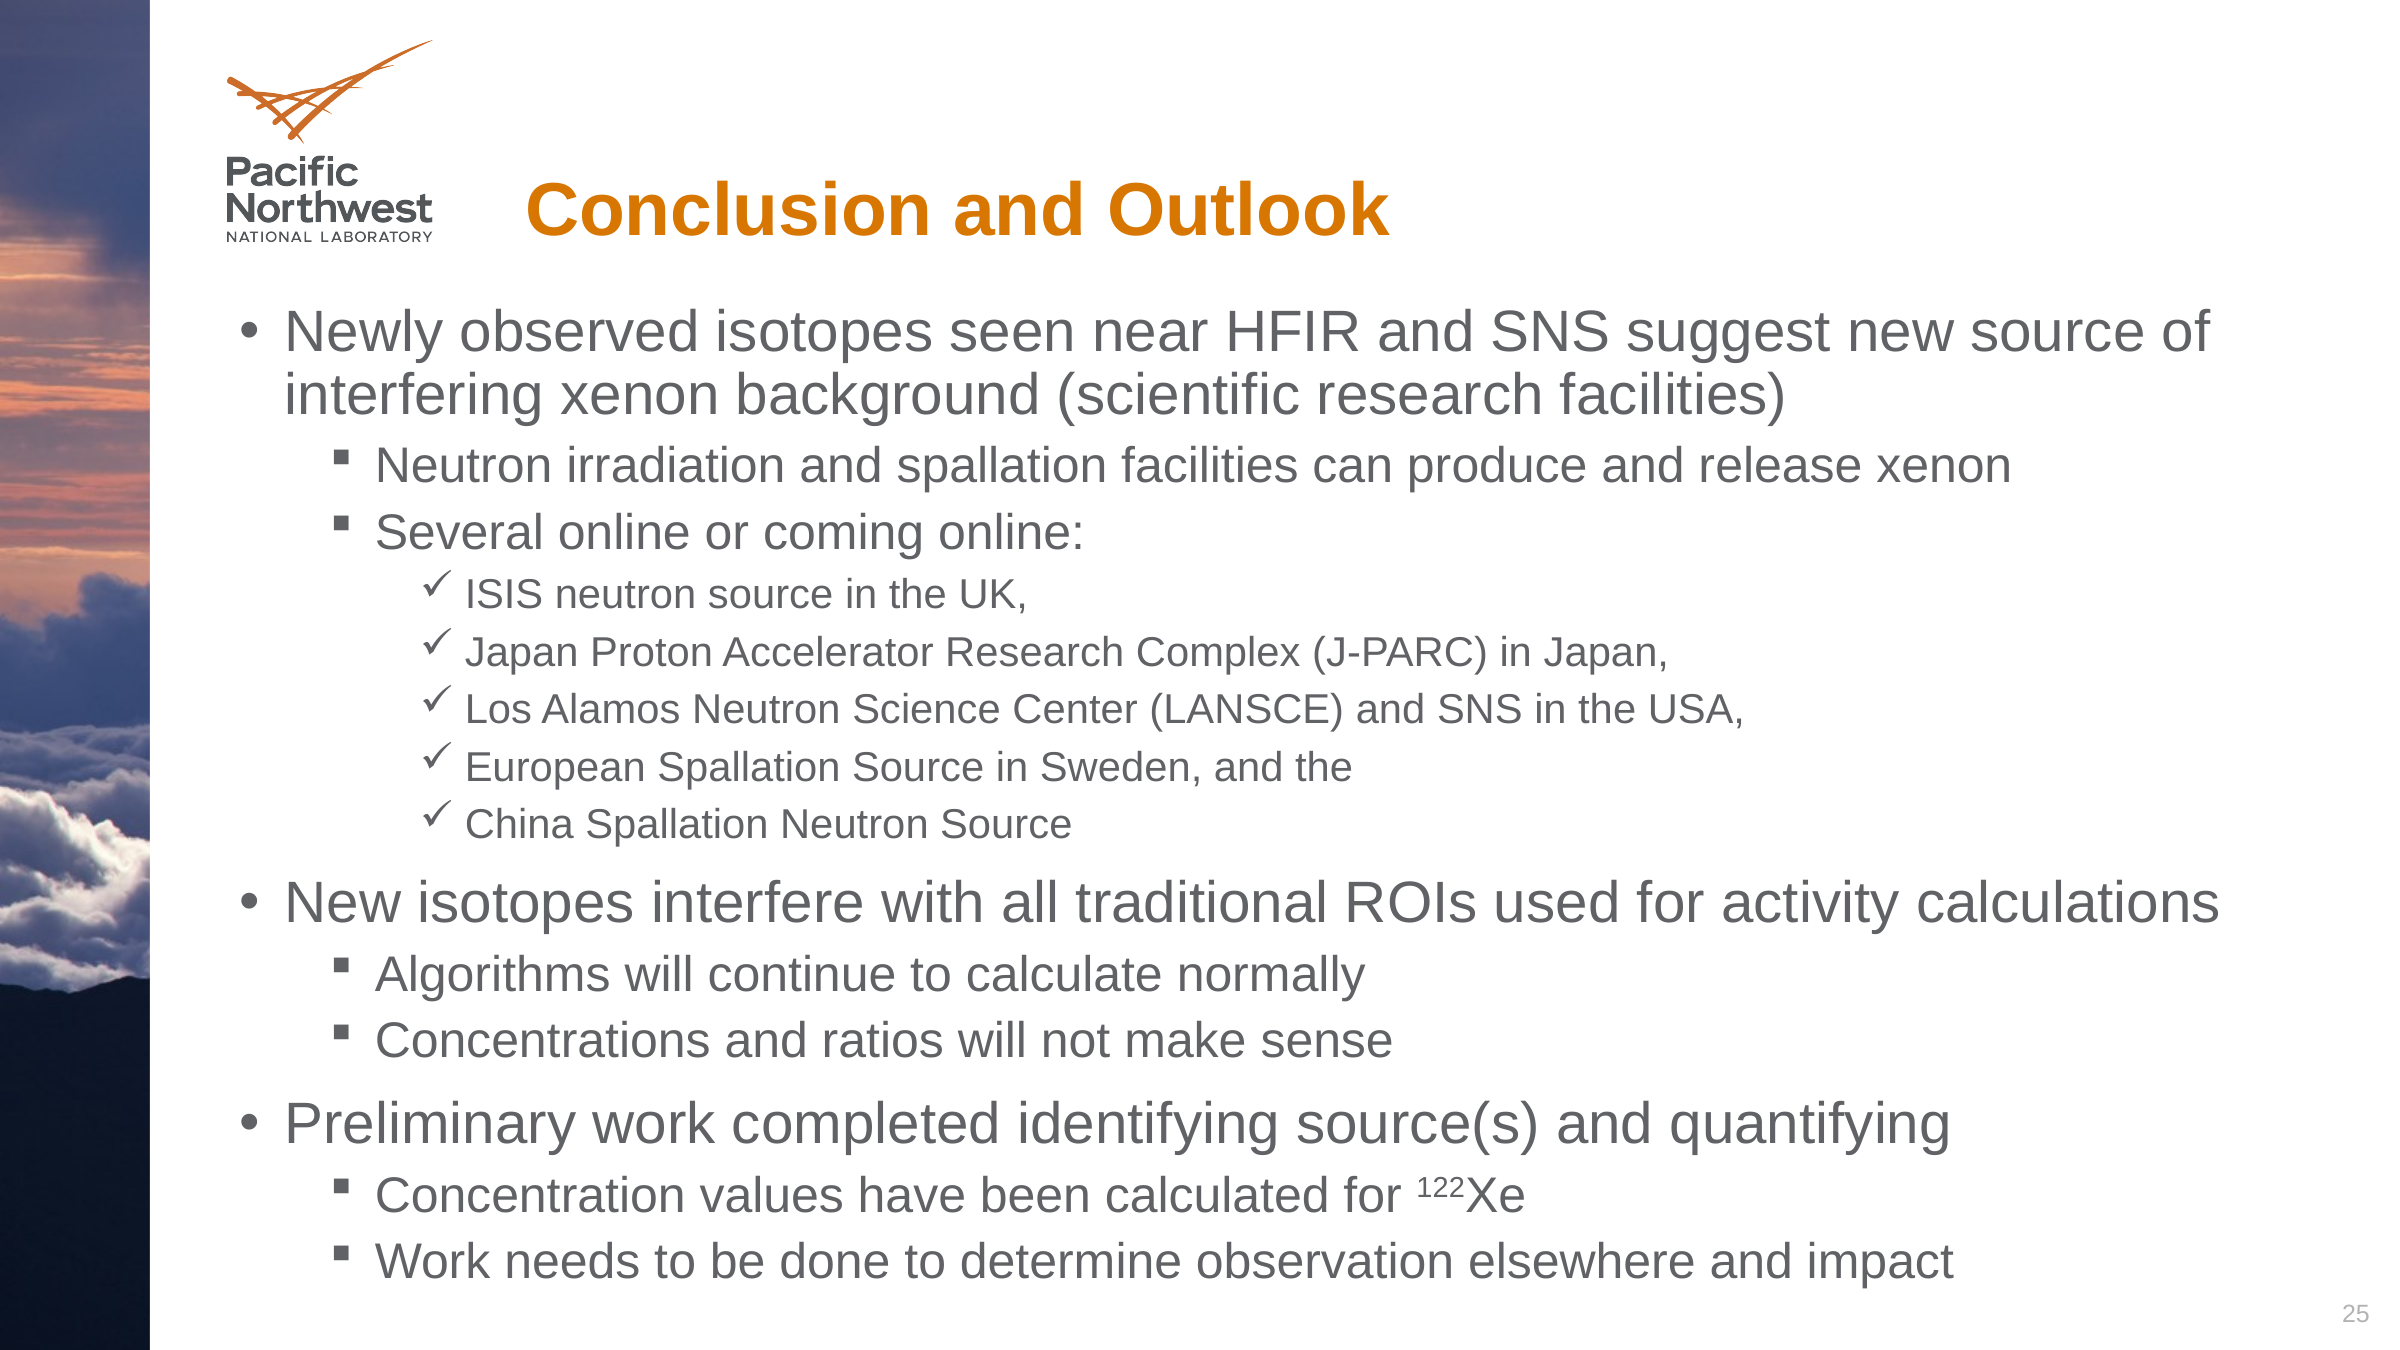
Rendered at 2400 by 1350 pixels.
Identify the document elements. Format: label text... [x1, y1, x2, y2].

picture [0, 0, 149, 1350]
picture [225, 38, 435, 244]
list Newly observed isotopes seen near HFIR and SNS suggest new source of interfering xenon background (scientific research facilities) Neutron irradiation and spallation facilities can produce and release xenon Several online or coming online: ISIS neutron source in the UK, Japan Proton Accelerator Research Complex (J-PARC) in Japan, Los Alamos Neutron Science Center (LANSCE) and SNS in the USA, European Spallation Source in Sweden, and the China Spallation Neutron Source New isotopes interfere with all traditional ROIs used for activity calculations Algorithms will continue to calculate normally Concentrations and ratios will not make sense Preliminary work completed identifying source(s) and quantifying Concentration values have been calculated for 122Xe Work needs to be done to determine observation elsewhere and impact [225, 293, 2325, 1194]
slide_number 25 [2295, 1275, 2370, 1350]
title Conclusion and Outlook [525, 44, 2325, 260]
